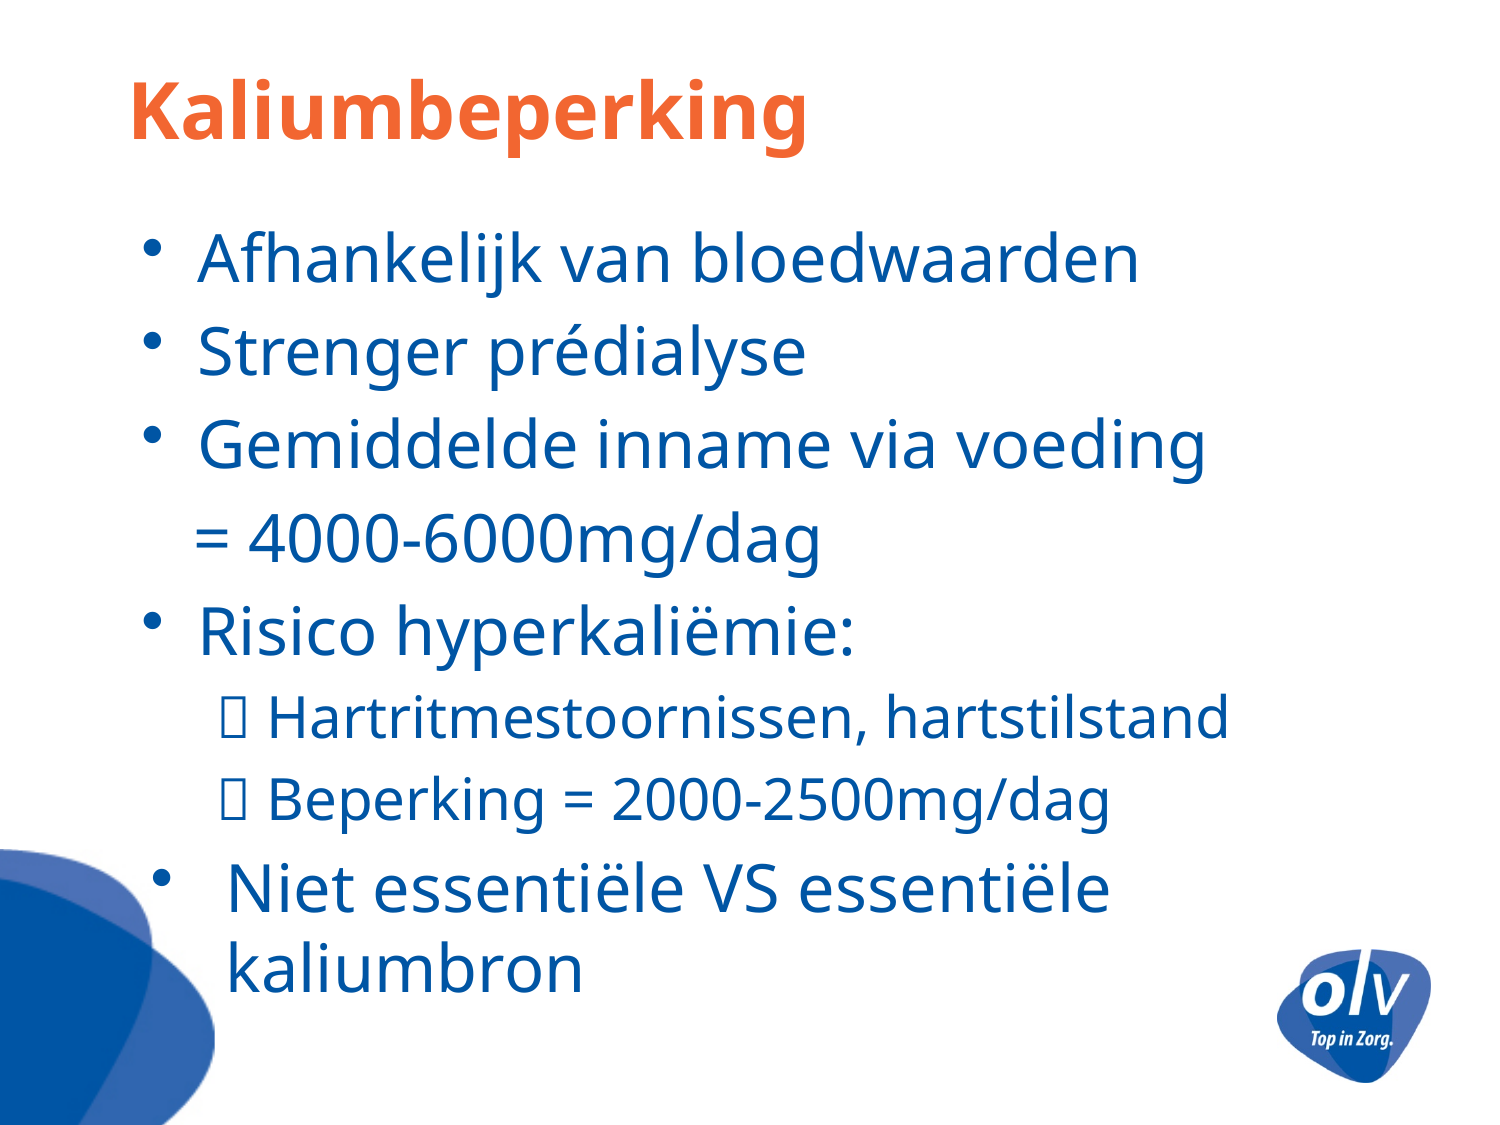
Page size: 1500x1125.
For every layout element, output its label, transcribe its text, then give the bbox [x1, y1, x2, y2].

picture [1277, 949, 1431, 1083]
list Afhankelijk van bloedwaarden Strenger prédialyse Gemiddelde inname via voeding = 4000-6000mg/dag Risico hyperkaliëmie:  Hartritmestoornissen, hartstilstand  Beperking = 2000-2500mg/dag Niet essentiële VS essentiële kaliumbron [126, 208, 1500, 921]
picture [0, 849, 215, 1125]
title Kaliumbeperking [112, 53, 1388, 241]
